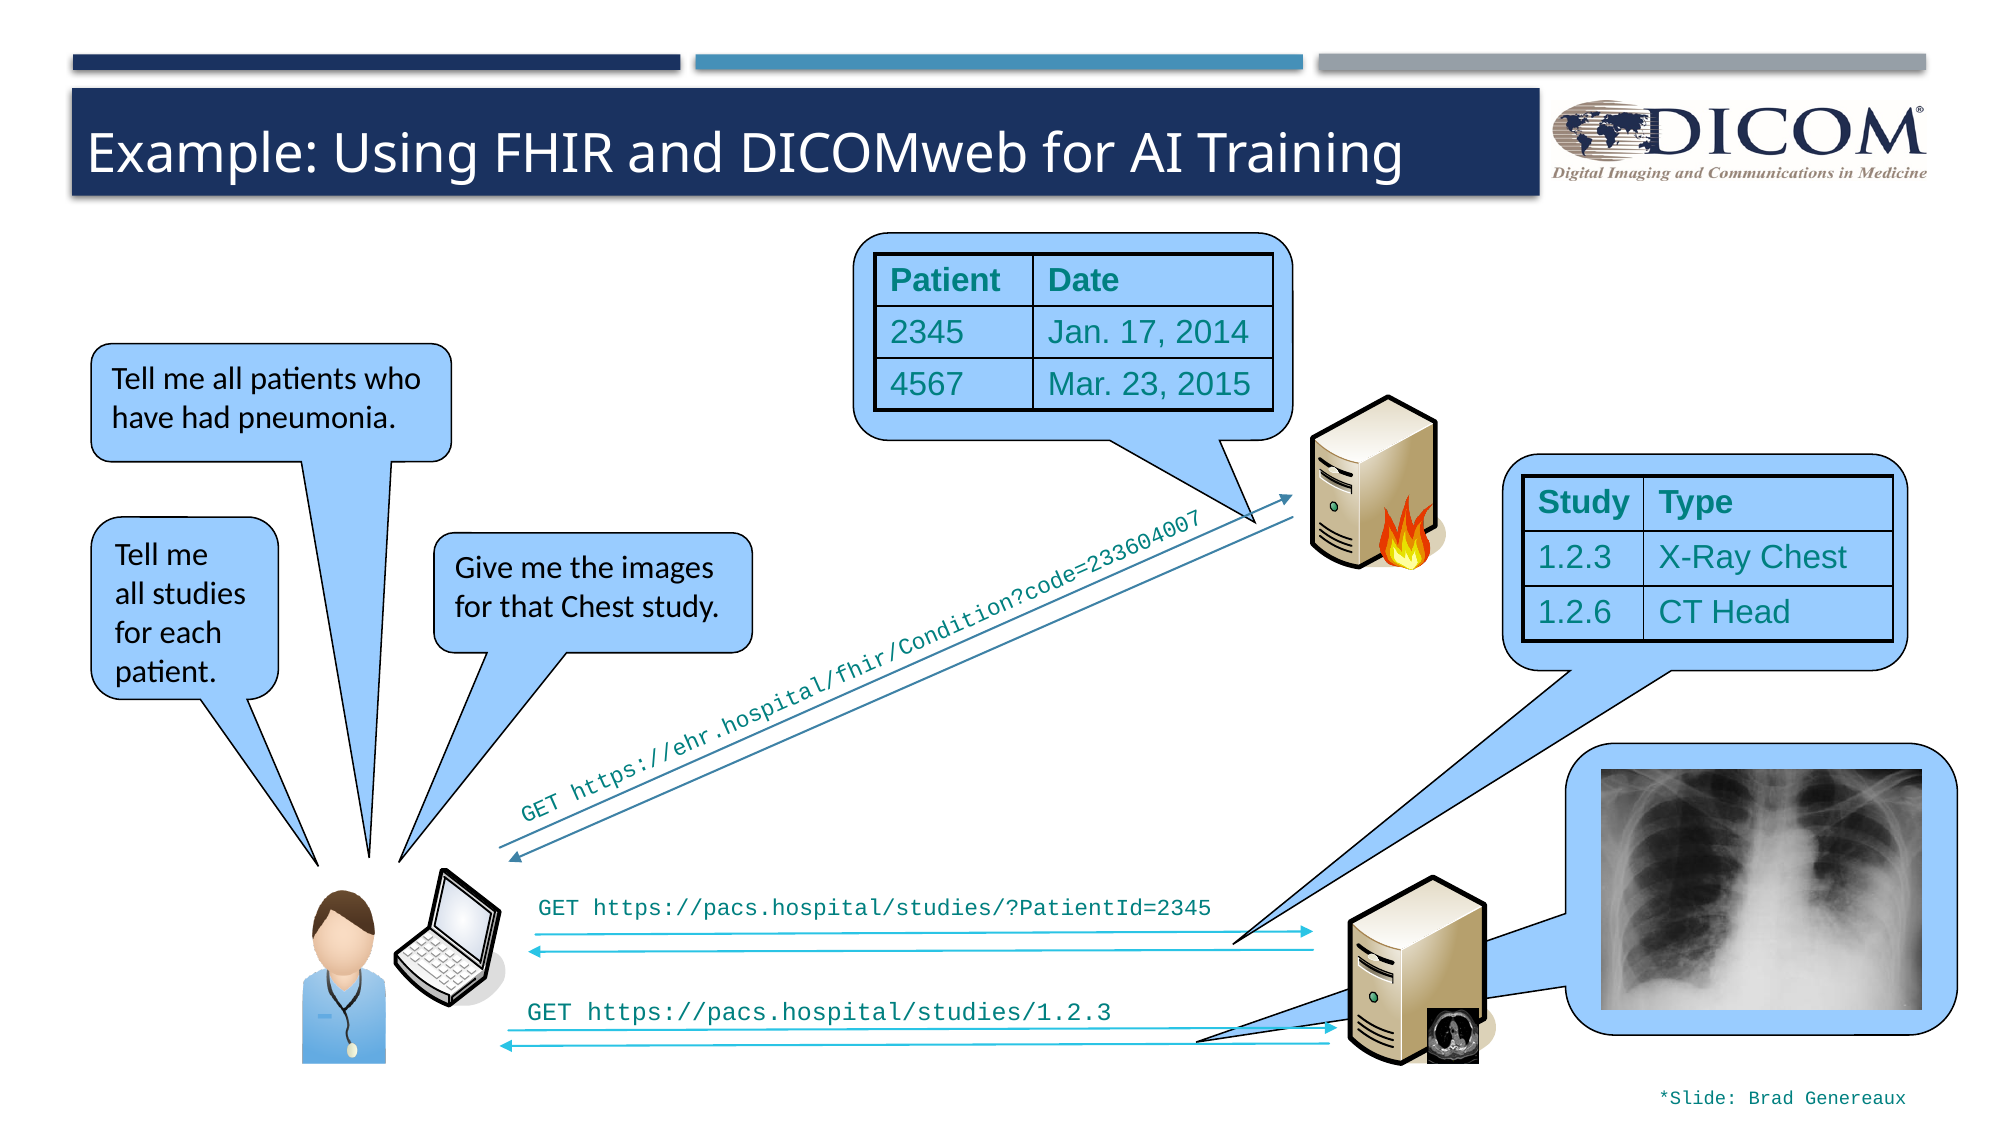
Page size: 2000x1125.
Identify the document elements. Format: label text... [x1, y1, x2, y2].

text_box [390, 862, 509, 1013]
text_box [528, 945, 1315, 958]
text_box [1565, 742, 1958, 1036]
text_box [498, 839, 518, 849]
text_box Tell me all studies for each patient. [91, 516, 319, 867]
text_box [1502, 453, 1909, 672]
picture [1426, 1008, 1480, 1065]
text_box GET https://ehr.hospital/fhir/Condition?code=233604007 [499, 486, 1225, 841]
text_box GET https://pacs.hospital/studies/1.2.3 [512, 987, 1337, 1033]
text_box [1306, 390, 1450, 574]
picture [1551, 100, 1927, 181]
text_box Tell me all patients who have had pneumonia. [91, 343, 452, 858]
text_box [508, 516, 1294, 863]
text_box [534, 930, 1248, 936]
text_box [1224, 494, 1293, 527]
text_box GET https://pacs.hospital/studies/?PatientId=2345 [1264, 884, 1337, 927]
text_box Give me the images for that Chest study. [399, 532, 753, 861]
picture [273, 884, 417, 1076]
text_box GET https://pacs.hospital/studies/?PatientId=2345 [523, 884, 1304, 927]
text_box *Slide: Brad Genereaux [1643, 1078, 1958, 1116]
picture [1378, 494, 1433, 571]
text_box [1343, 870, 1501, 1071]
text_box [852, 232, 1294, 441]
text_box [499, 1039, 1331, 1053]
title Example: Using FHIR and DICOMweb for AI Training [71, 95, 1503, 191]
text_box [1255, 927, 1314, 938]
